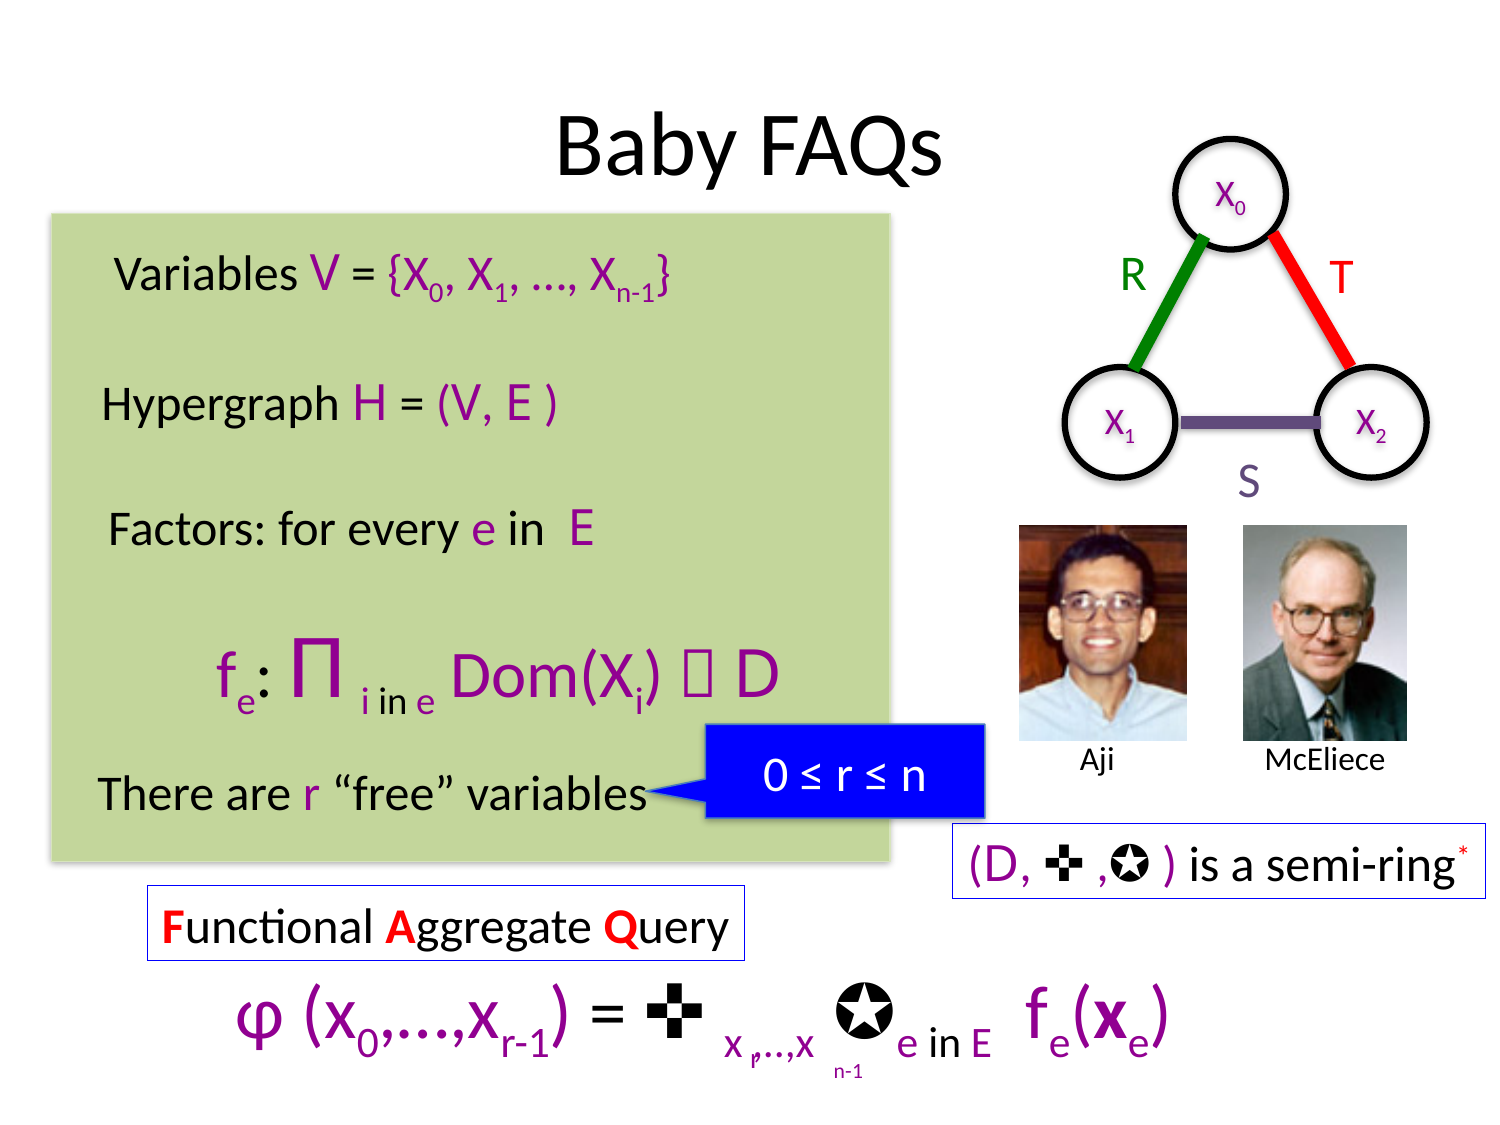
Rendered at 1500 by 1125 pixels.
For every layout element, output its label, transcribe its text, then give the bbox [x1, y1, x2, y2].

text_box Functional Aggregate Query [147, 885, 745, 961]
text_box There are r “free” variables [82, 753, 663, 828]
text_box Hypergraph H = (V, E ) [86, 362, 597, 438]
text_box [1104, 233, 1370, 516]
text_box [1064, 138, 1427, 478]
text_box Variables V = {X0, X1, …, Xn-1} [98, 232, 686, 316]
text_box 0 ≤ r ≤ n [644, 723, 986, 819]
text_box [79, 488, 837, 726]
text_box [51, 213, 891, 862]
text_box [220, 956, 1420, 1083]
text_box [1019, 525, 1407, 786]
title Baby FAQs [75, 45, 1425, 233]
text_box (D, ✜ ,✪ ) is a semi-ring* [952, 823, 1486, 899]
